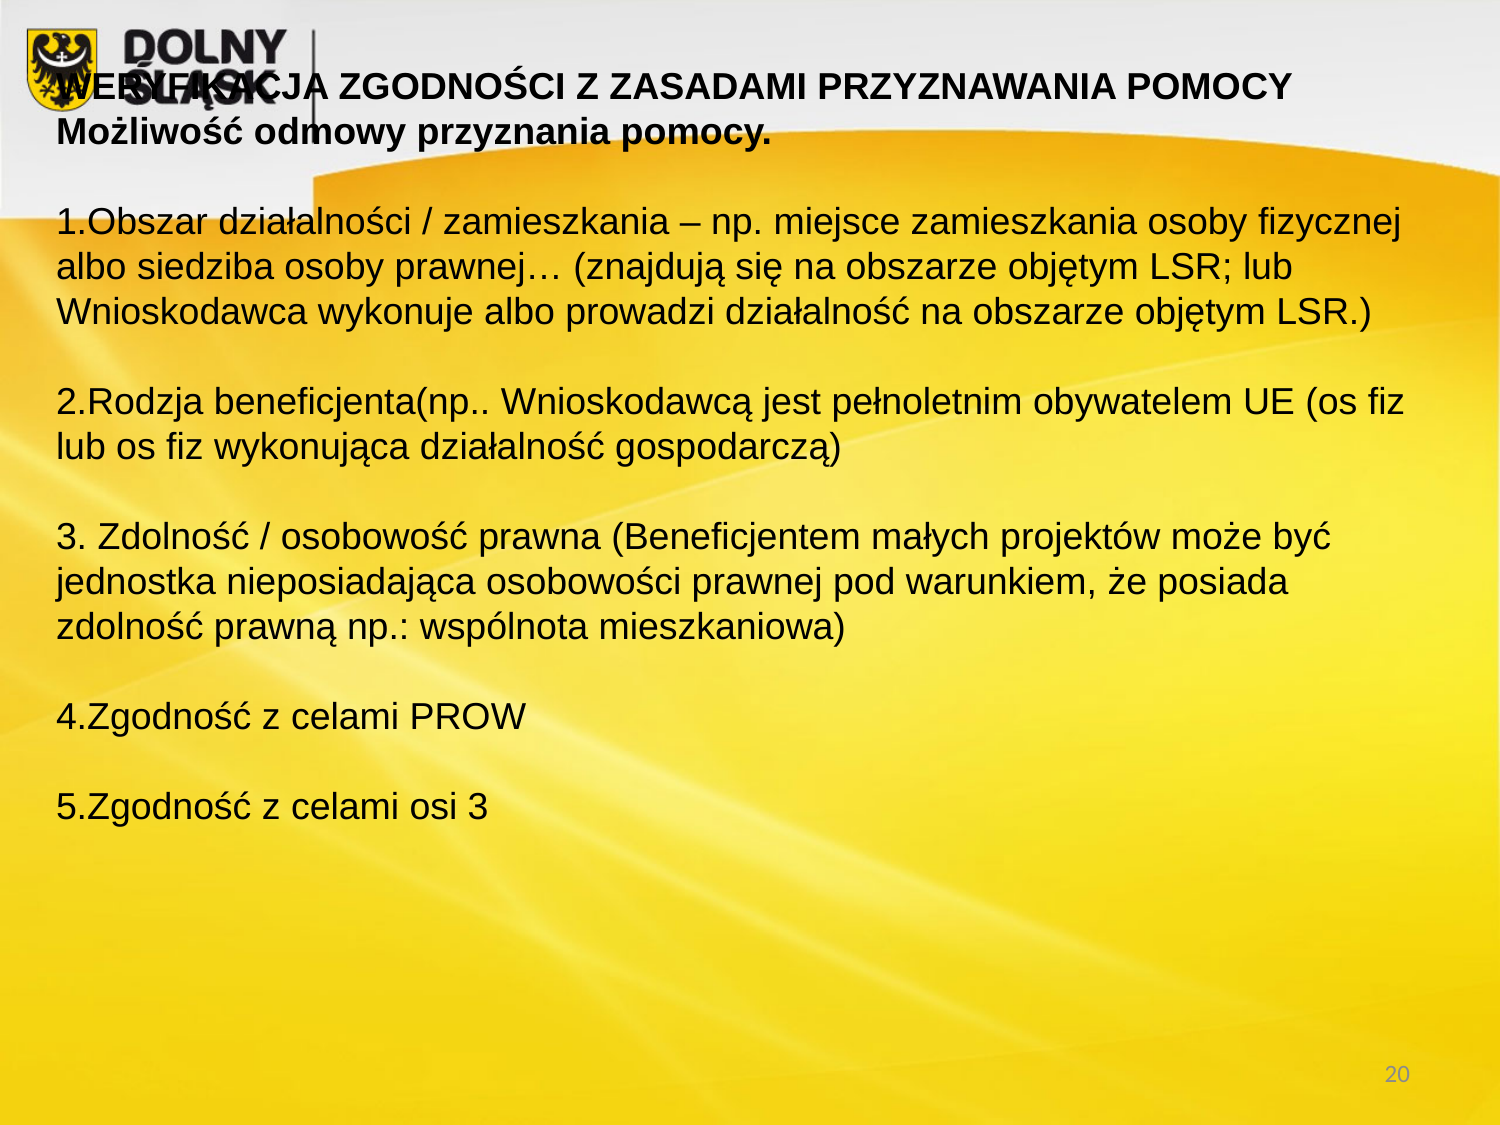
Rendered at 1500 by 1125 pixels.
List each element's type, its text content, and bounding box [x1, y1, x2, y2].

text_box WERYFIKACJA ZGODNOŚCI Z ZASADAMI PRZYZNAWANIA POMOCY Możliwość odmowy przyznania pomocy. 1.Obszar działalności / zamieszkania – np. miejsce zamieszkania osoby fizycznej albo siedziba osoby prawnej… (znajdują się na obszarze objętym LSR; lub Wnioskodawca wykonuje albo prowadzi działalność na obszarze objętym LSR.) 2.Rodzja beneficjenta(np.. Wnioskodawcą jest pełnoletnim obywatelem UE (os fiz lub os fiz wykonująca działalność gospodarczą) 3. Zdolność / osobowość prawna (Beneficjentem małych projektów może być jednostka nieposiadająca osobowości prawnej pod warunkiem, że posiada zdolność prawną np.: wspólnota mieszkaniowa) 4.Zgodność z celami PROW 5.Zgodność z celami osi 3 [41, 54, 1447, 925]
picture [0, 0, 1500, 1125]
slide_number 20 [1074, 1042, 1425, 1103]
